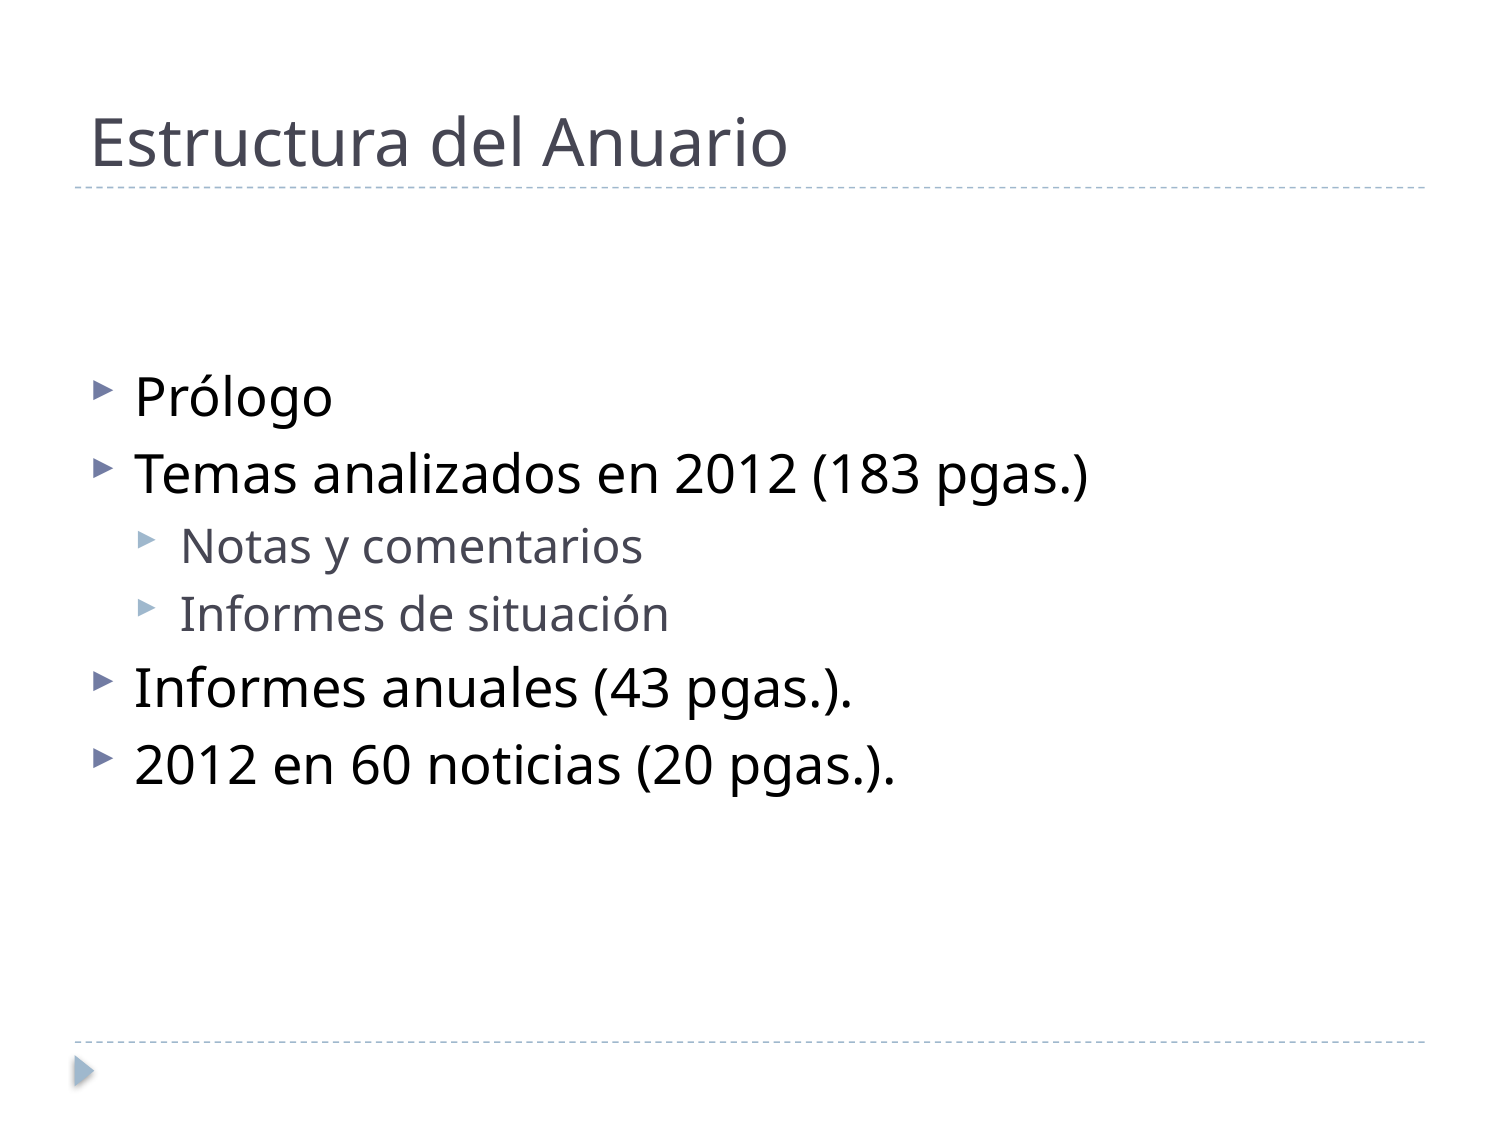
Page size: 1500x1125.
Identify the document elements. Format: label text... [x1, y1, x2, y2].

list Prólogo Temas analizados en 2012 (183 pgas.) Notas y comentarios Informes de situación Informes anuales (43 pgas.). 2012 en 60 noticias (20 pgas.). [75, 200, 1425, 1010]
title Estructura del Anuario [75, 24, 1425, 188]
